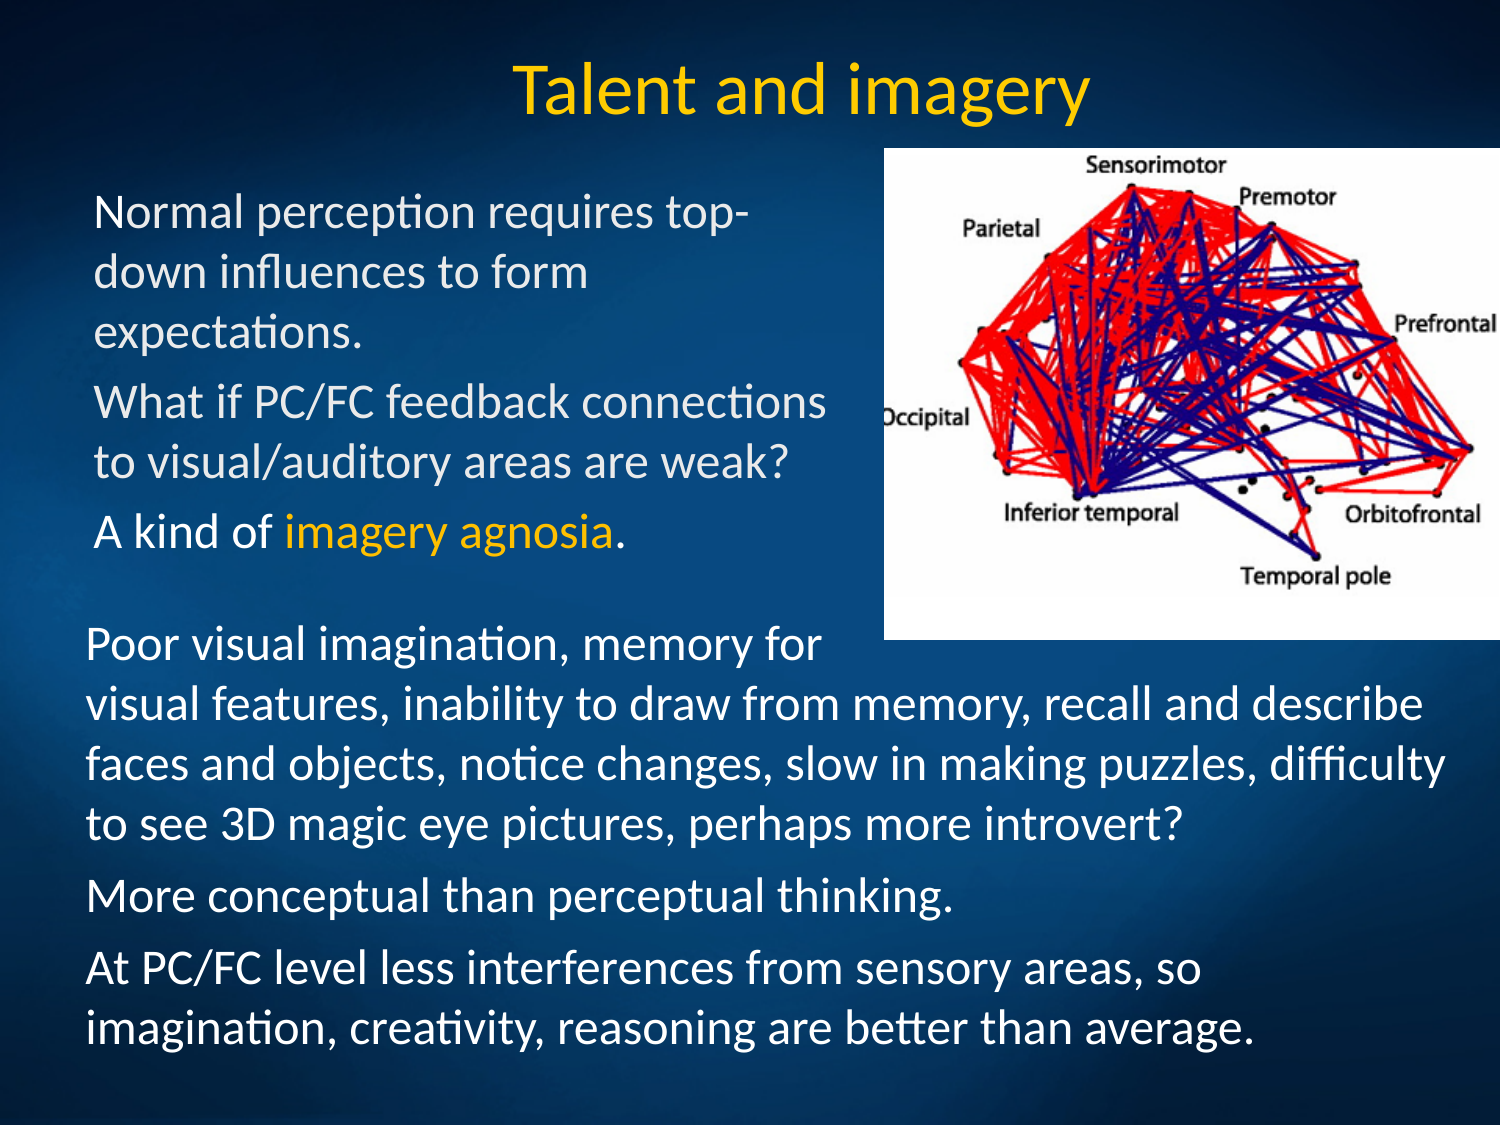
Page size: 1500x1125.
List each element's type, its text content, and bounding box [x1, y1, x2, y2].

text_box Poor visual imagination, memory for visual features, inability to draw from memory, recall and describe faces and objects, notice changes, slow in making puzzles, difficulty to see 3D magic eye pictures, perhaps more introvert? More conceptual than perceptual thinking. At PC/FC level less interferences from sensory areas, so imagination, creativity, reasoning are better than average. [70, 602, 1477, 1118]
title Talent and imagery [300, 18, 1304, 150]
list Normal perception requires top-down influences to form expectations. What if PC/FC feedback connections to visual/auditory areas are weak? A kind of imagery agnosia. [78, 170, 879, 586]
picture [0, 0, 1500, 1125]
